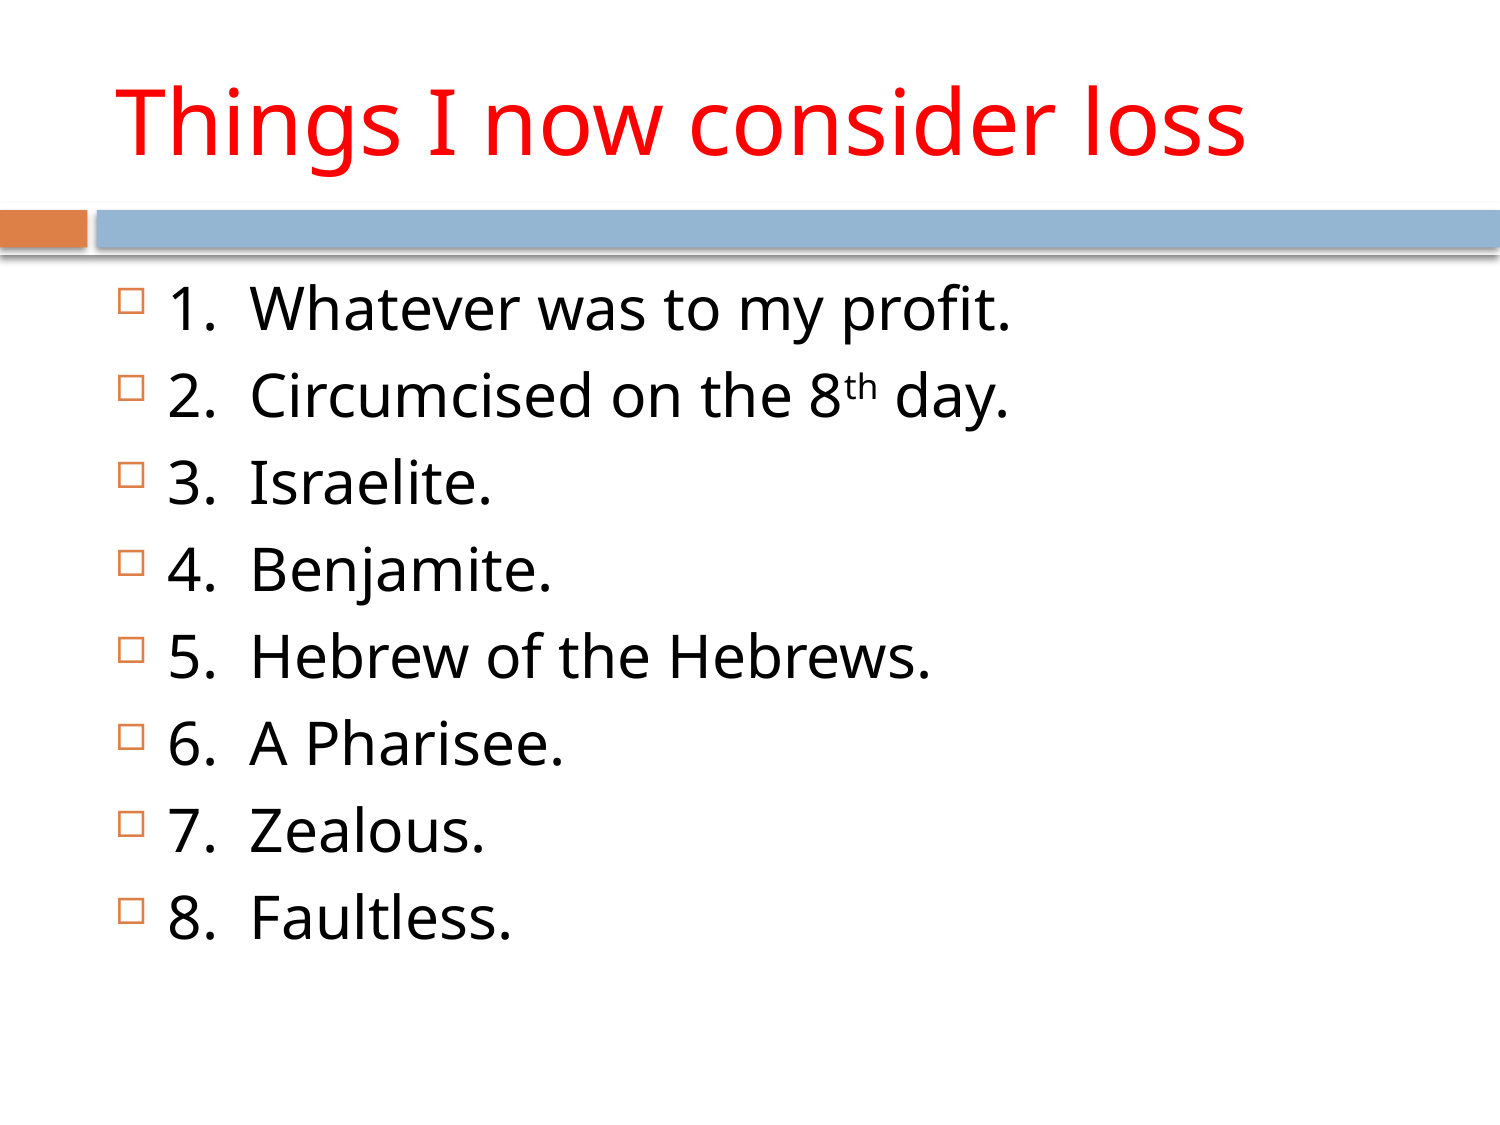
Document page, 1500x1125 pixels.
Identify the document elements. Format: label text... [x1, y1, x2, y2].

title Things I now consider loss [100, 37, 1438, 200]
list 1. Whatever was to my profit. 2. Circumcised on the 8th day. 3. Israelite. 4. Benjamite. 5. Hebrew of the Hebrews. 6. A Pharisee. 7. Zealous. 8. Faultless. [100, 262, 1438, 1000]
